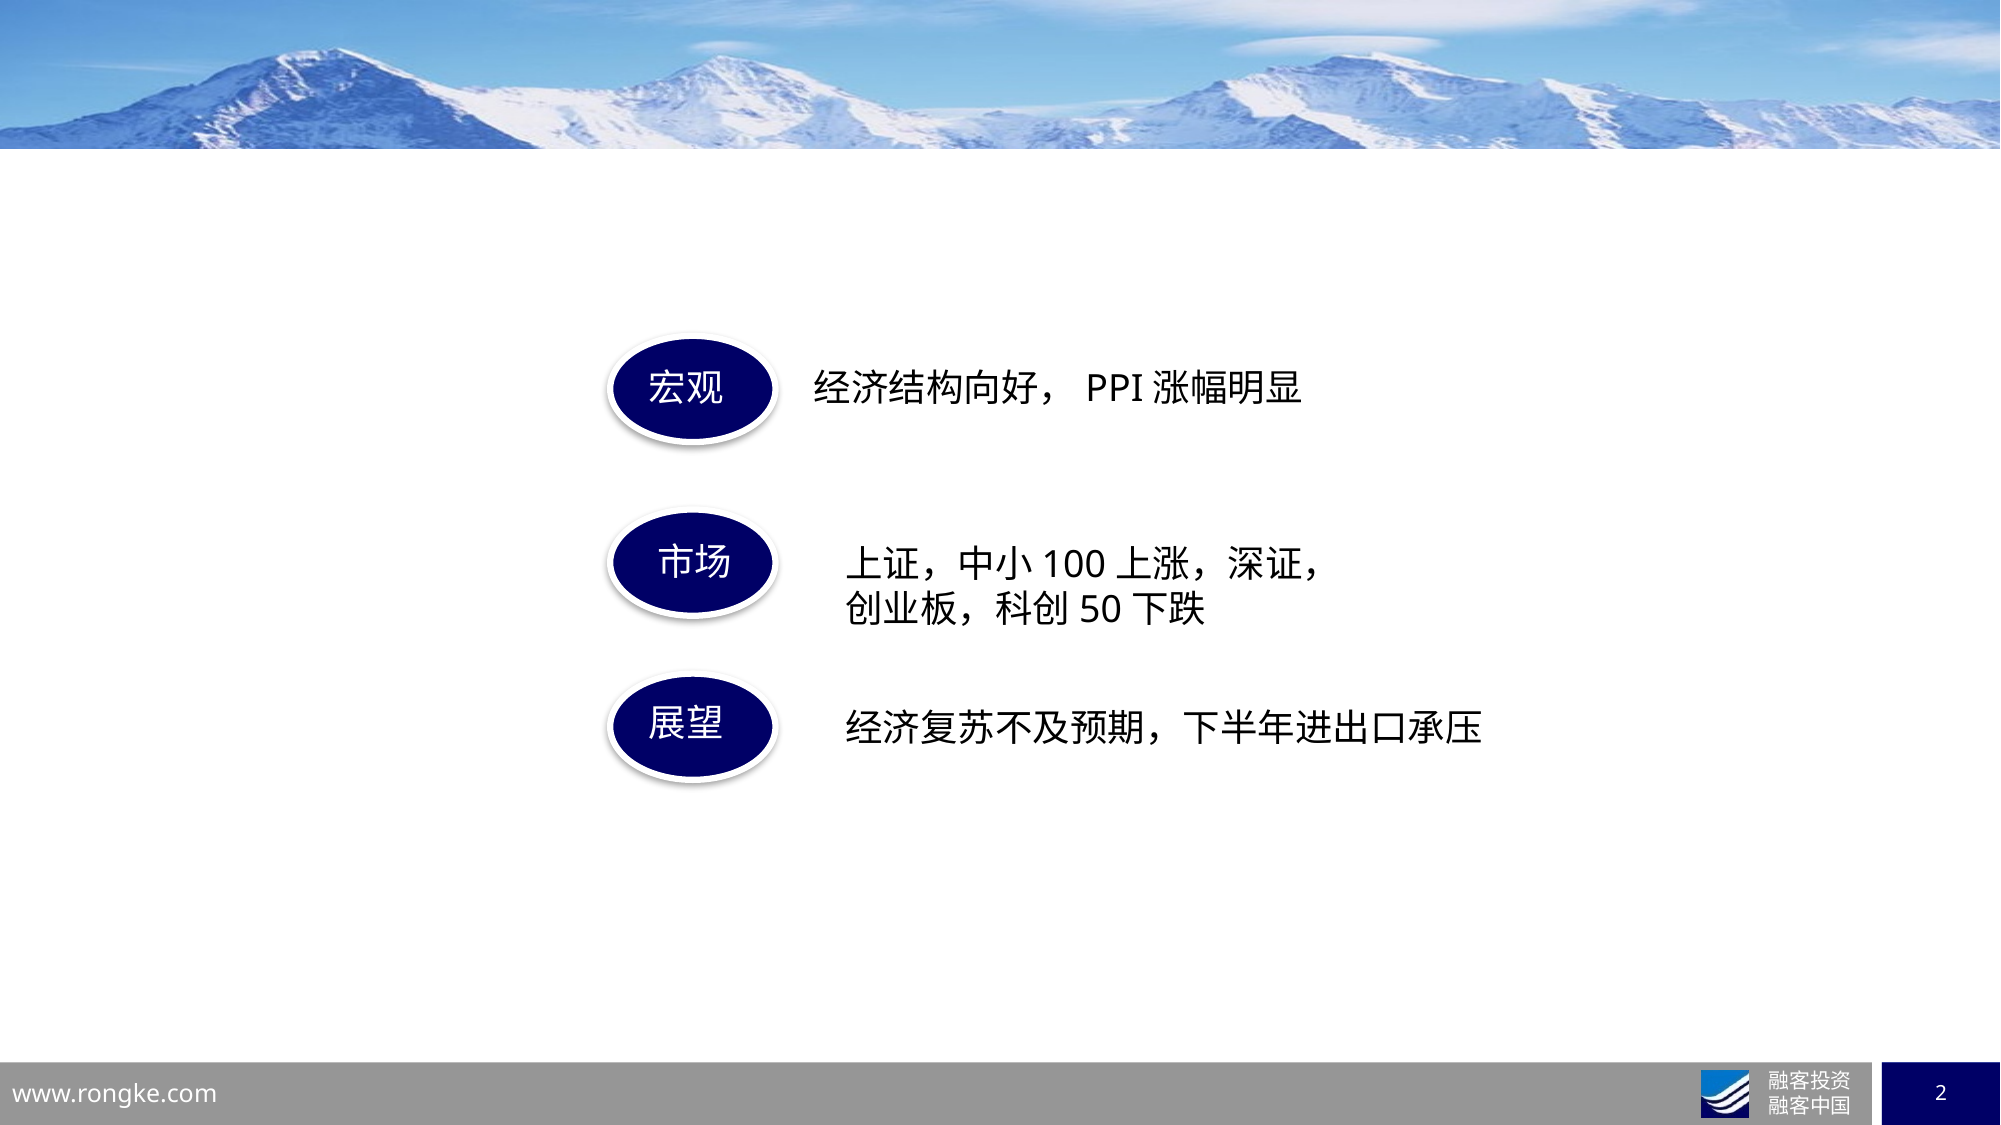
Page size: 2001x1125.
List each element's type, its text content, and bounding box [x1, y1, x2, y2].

text_box 宏观 [633, 356, 752, 416]
text_box 经济结构向好，PPI涨幅明显 [799, 356, 1472, 416]
text_box 展望 [633, 691, 752, 752]
text_box 经济复苏不及预期，下半年进出口承压 [830, 696, 1547, 757]
text_box 上证，中小100上涨，深证，创业板，科创50下跌 [830, 532, 1338, 638]
picture [1701, 1070, 1749, 1118]
text_box 市场 [657, 538, 741, 584]
text_box [607, 506, 779, 619]
text_box [607, 670, 779, 784]
picture [0, 0, 2000, 149]
text_box [607, 332, 779, 446]
